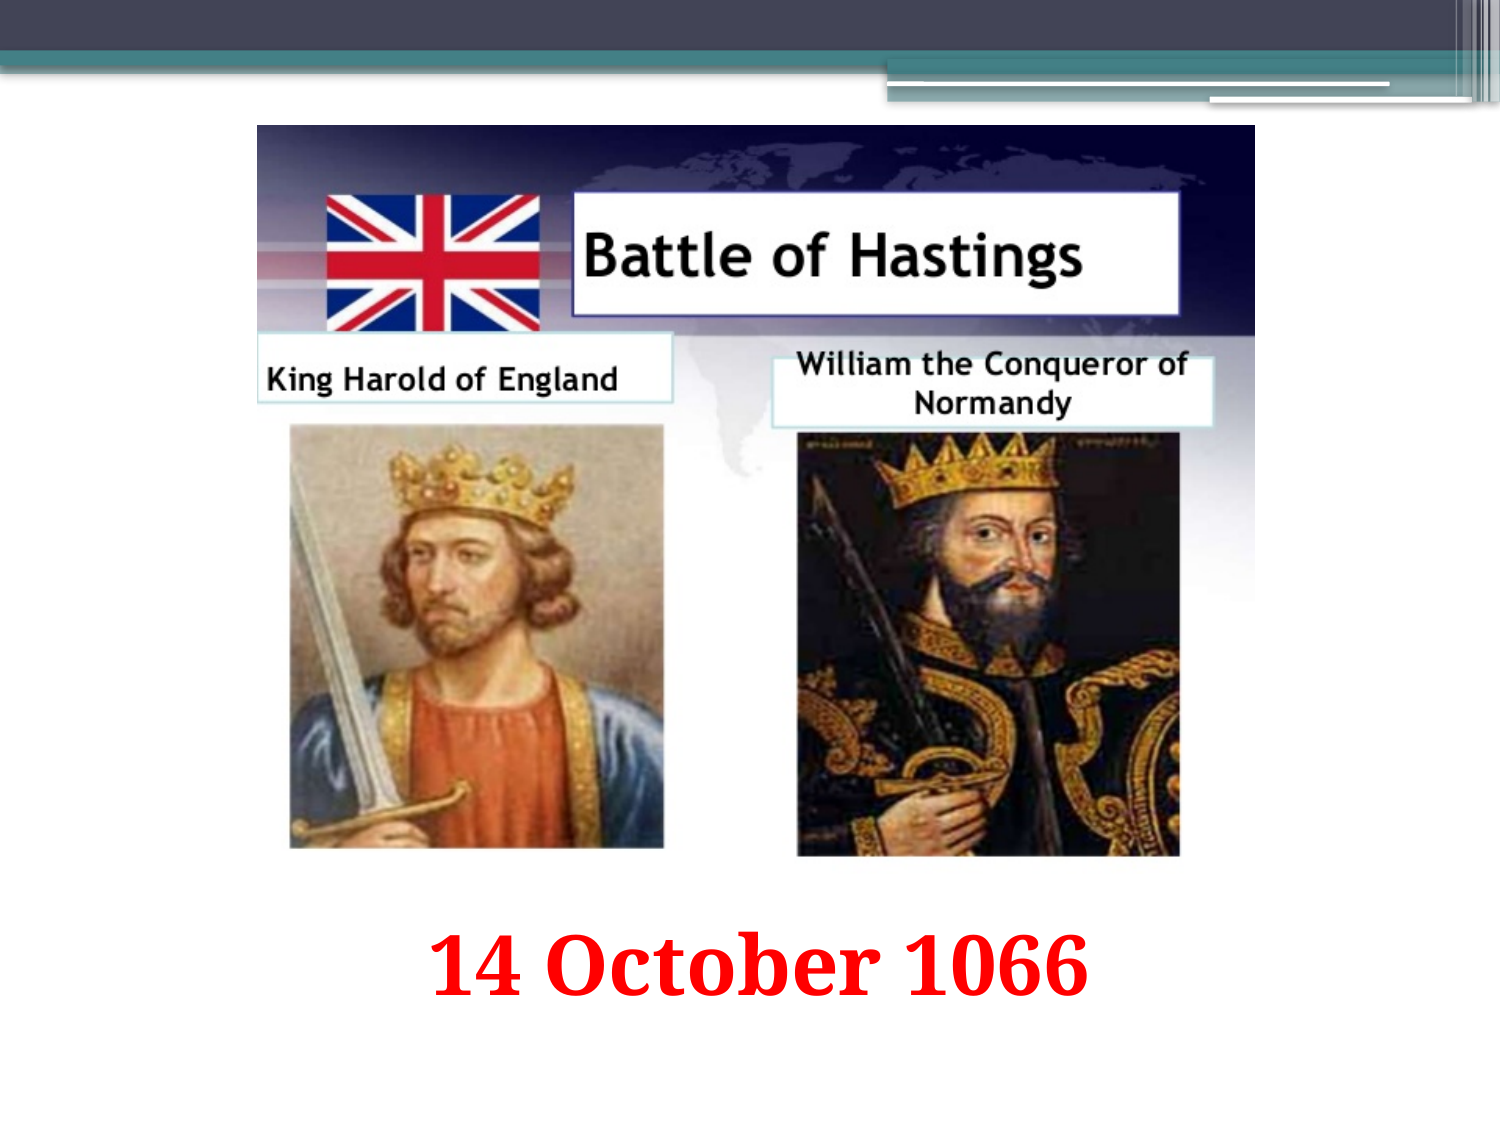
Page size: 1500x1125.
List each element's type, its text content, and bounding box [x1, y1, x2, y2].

picture [256, 125, 1255, 875]
list 14 October 1066 [118, 905, 1394, 988]
